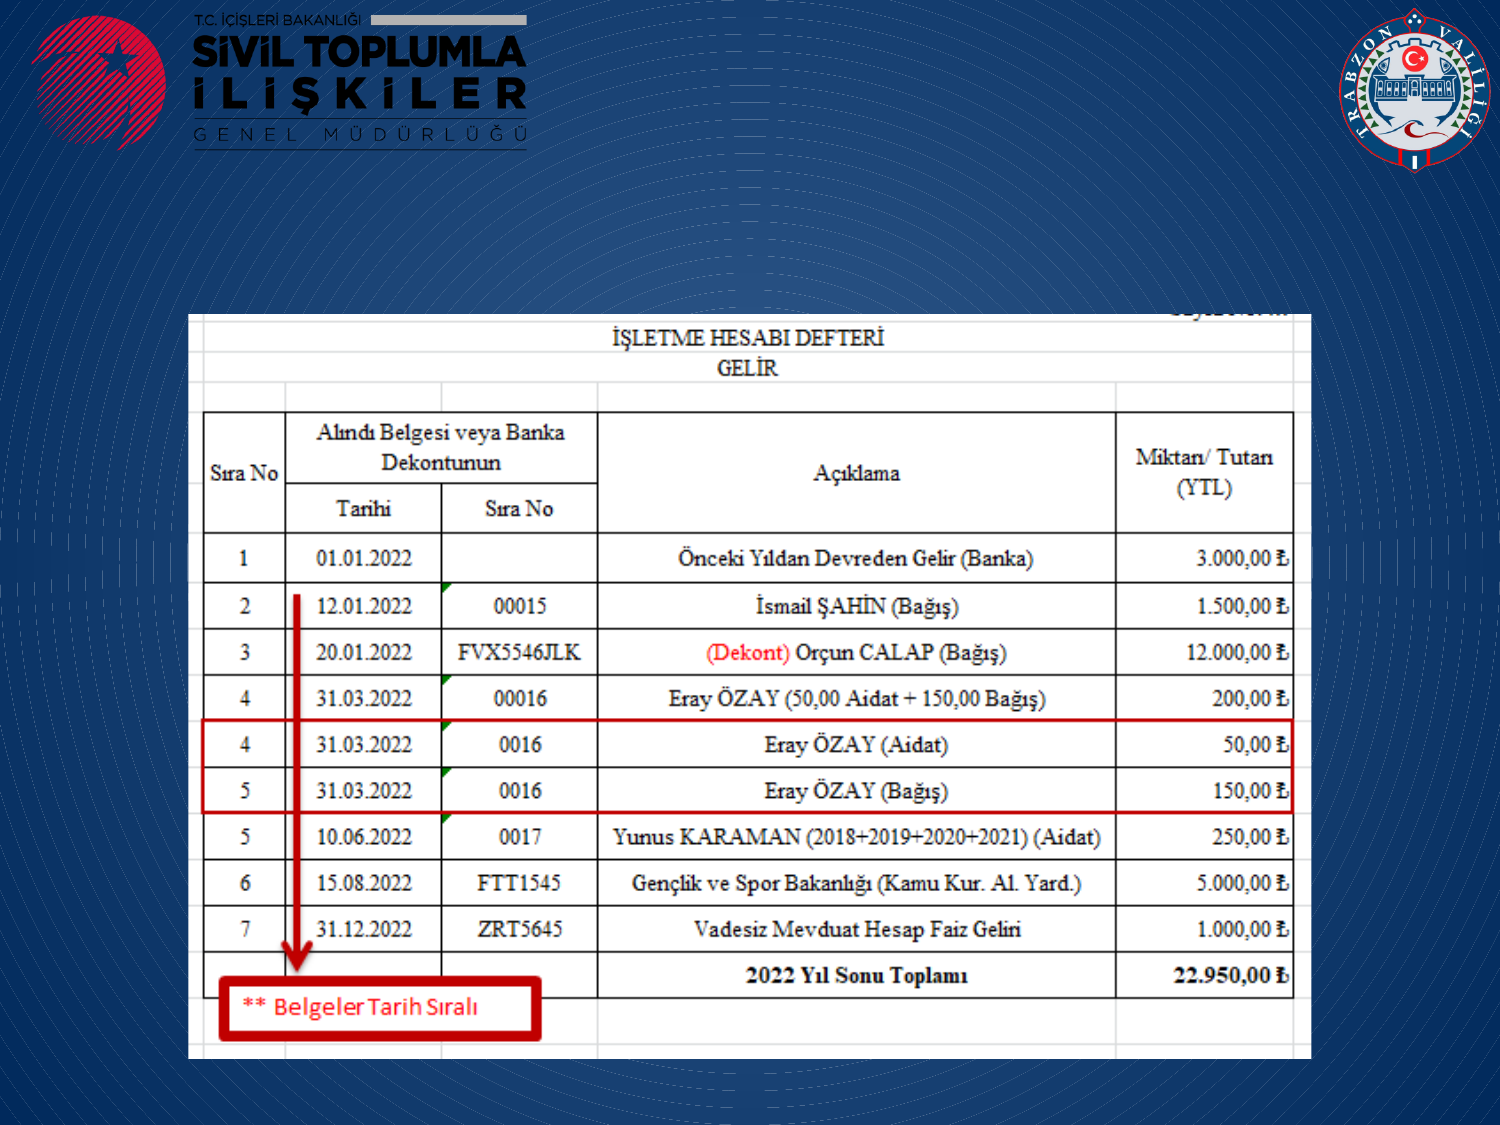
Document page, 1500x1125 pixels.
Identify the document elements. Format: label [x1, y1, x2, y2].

picture [3, 0, 553, 173]
picture [1328, 0, 1500, 184]
picture [188, 314, 1312, 1059]
